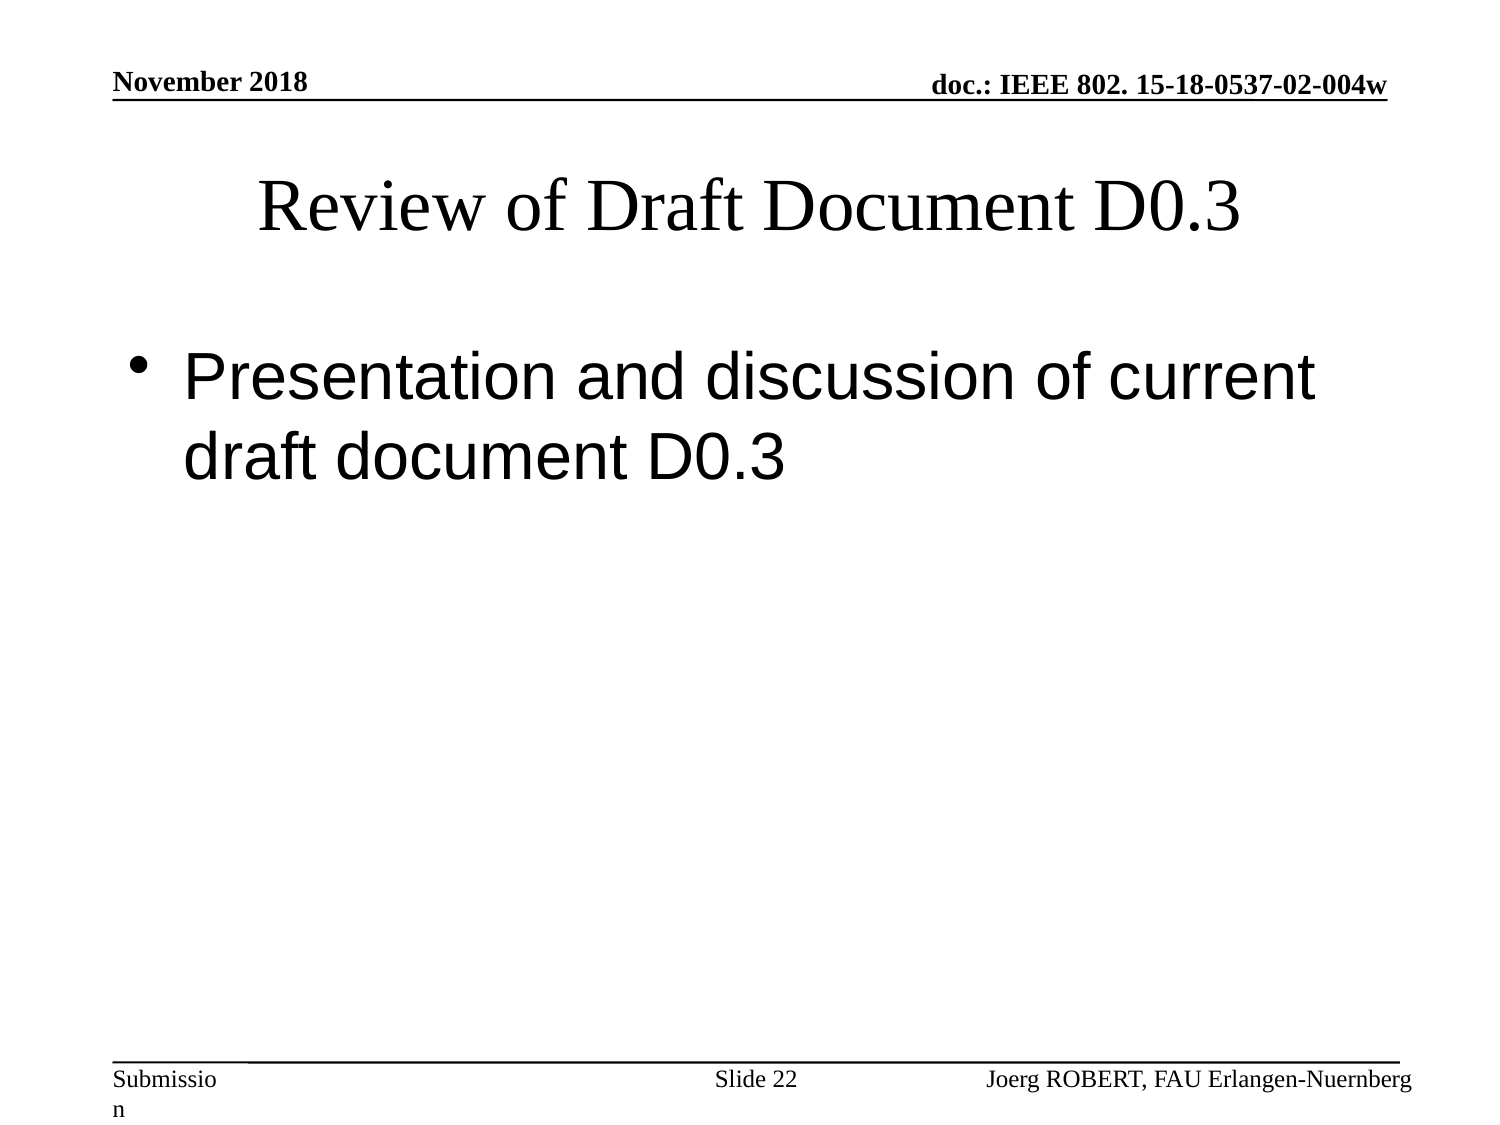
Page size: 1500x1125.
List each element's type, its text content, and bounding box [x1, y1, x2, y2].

footer Joerg ROBERT, FAU Erlangen-Nuernberg [900, 1062, 1413, 1093]
title Review of Draft Document D0.3 [112, 112, 1388, 288]
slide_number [112, 62, 375, 98]
list Presentation and discussion of current draft document D0.3 [112, 324, 1388, 1000]
slide_number Slide 22 [712, 1062, 800, 1093]
